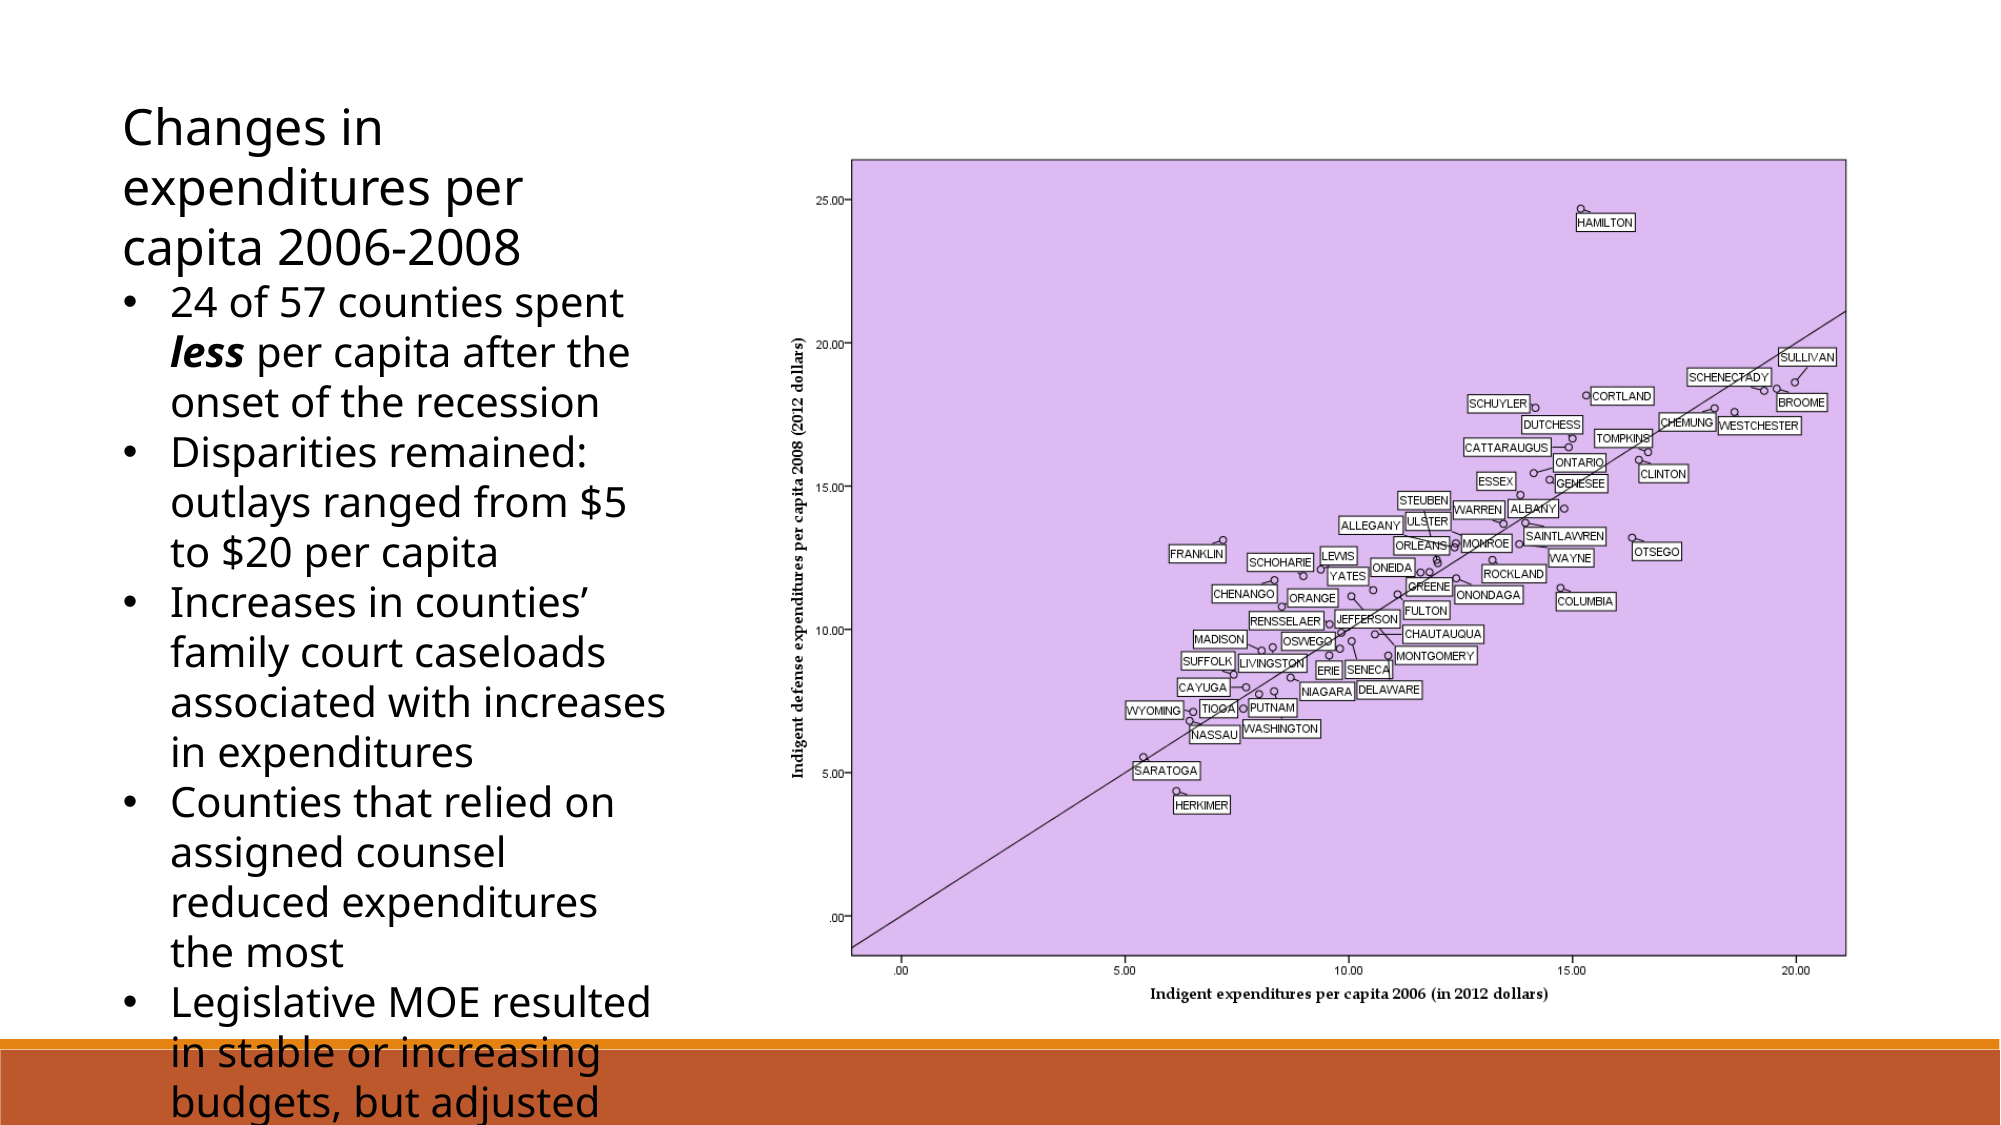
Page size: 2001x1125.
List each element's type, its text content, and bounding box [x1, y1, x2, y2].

text_box Changes in expenditures per capita 2006-2008 24 of 57 counties spent less per capita after the onset of the recession Disparities remained: outlays ranged from $5 to $20 per capita Increases in counties’ family court caseloads associated with increases in expenditures Counties that relied on assigned counsel reduced expenditures the most Legislative MOE resulted in stable or increasing budgets, but adjusted expenditures paint a different picture [108, 88, 682, 1125]
picture [769, 149, 1860, 1022]
